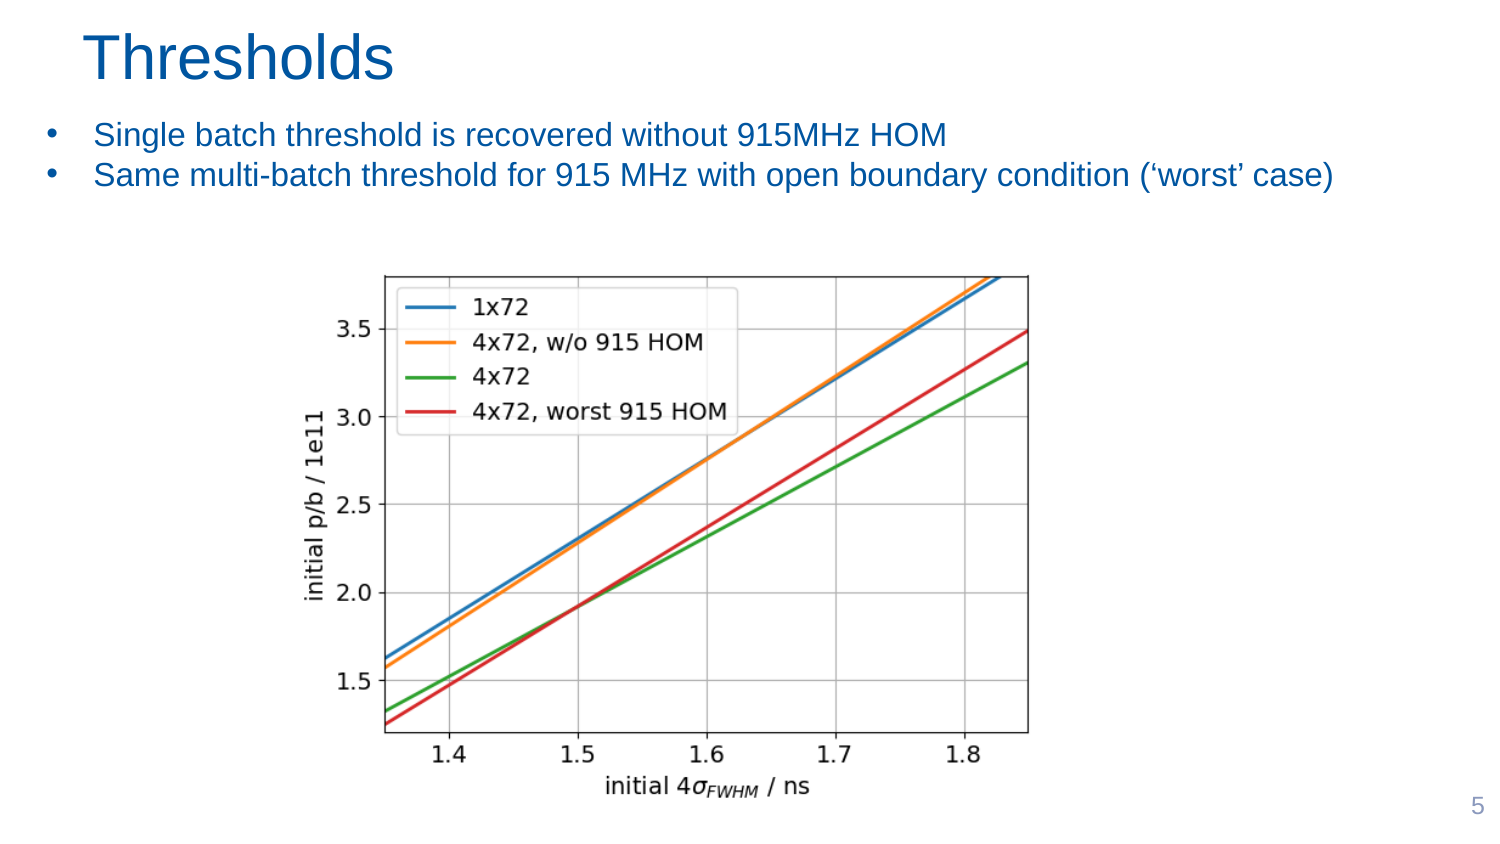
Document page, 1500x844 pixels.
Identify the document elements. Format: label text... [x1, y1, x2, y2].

picture [280, 246, 1058, 828]
text_box Thresholds [74, 8, 1425, 100]
text_box Single batch threshold is recovered without 915MHz HOM Same multi-batch threshold for 915 MHz with open boundary condition (‘worst’ case) [31, 105, 1418, 201]
slide_number 5 [1417, 782, 1500, 828]
